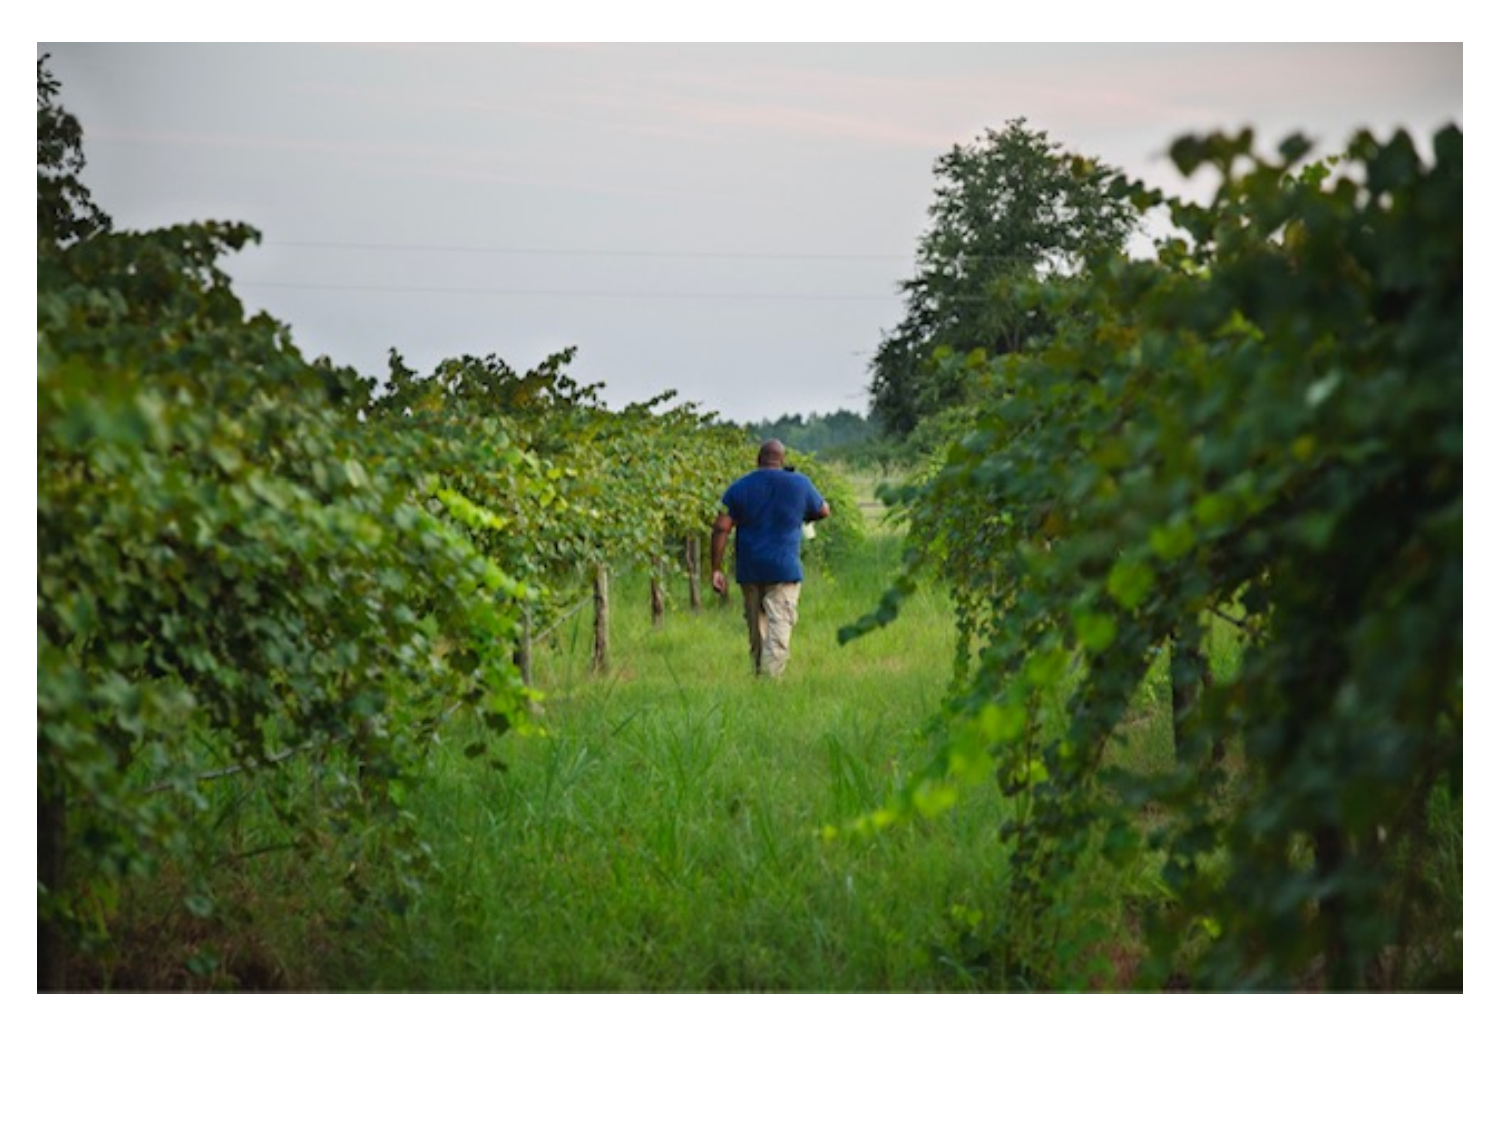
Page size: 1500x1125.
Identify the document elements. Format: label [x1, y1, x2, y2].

picture [37, 42, 1463, 994]
